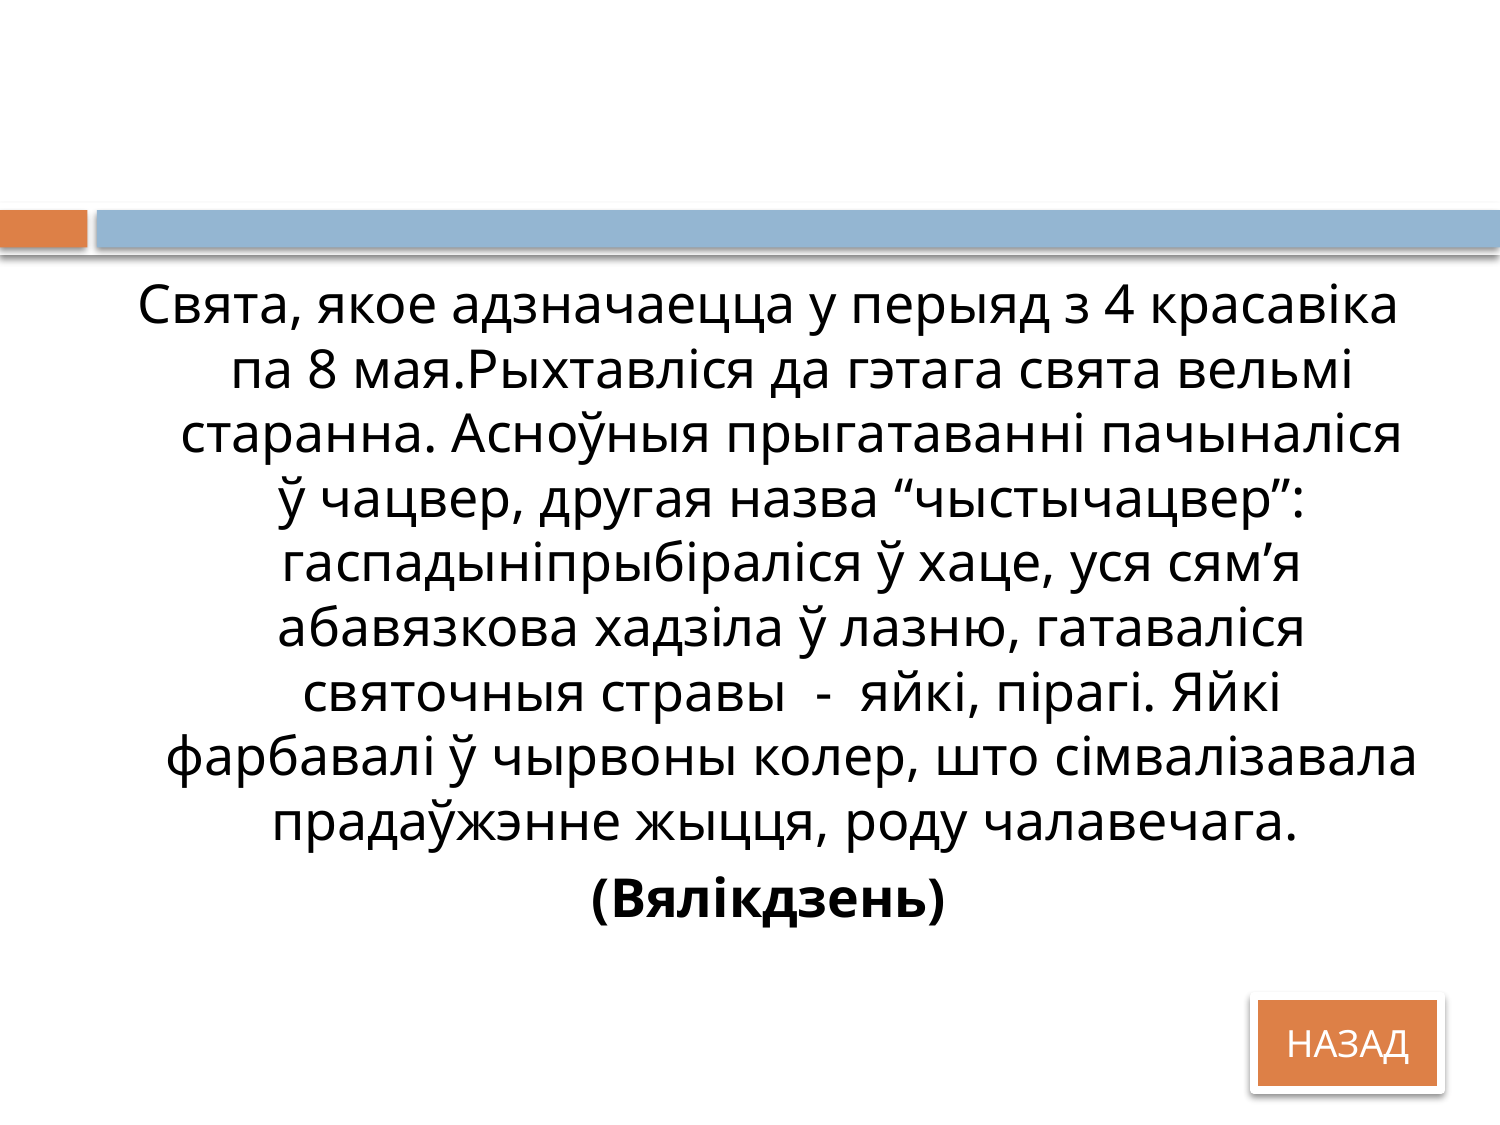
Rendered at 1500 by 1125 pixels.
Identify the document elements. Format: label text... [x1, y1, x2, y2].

list Свята, якое адзначаецца у перыяд з 4 красавіка па 8 мая.Рыхтавліся да гэтага свята вельмі старанна. Асноўныя прыгатаванні пачыналіся ў чацвер, другая назва “чыстычацвер”: гаспадыніпрыбіраліся ў хаце, уся сям’я абавязкова хадзіла ў лазню, гатаваліся святочныя стравы - яйкі, пірагі. Яйкі фарбавалі ў чырвоны колер, што сімвалізавала прадаўжэнне жыцця, роду чалавечага. (Вялікдзень) [100, 262, 1438, 1000]
text_box НАЗАД [1250, 992, 1445, 1094]
